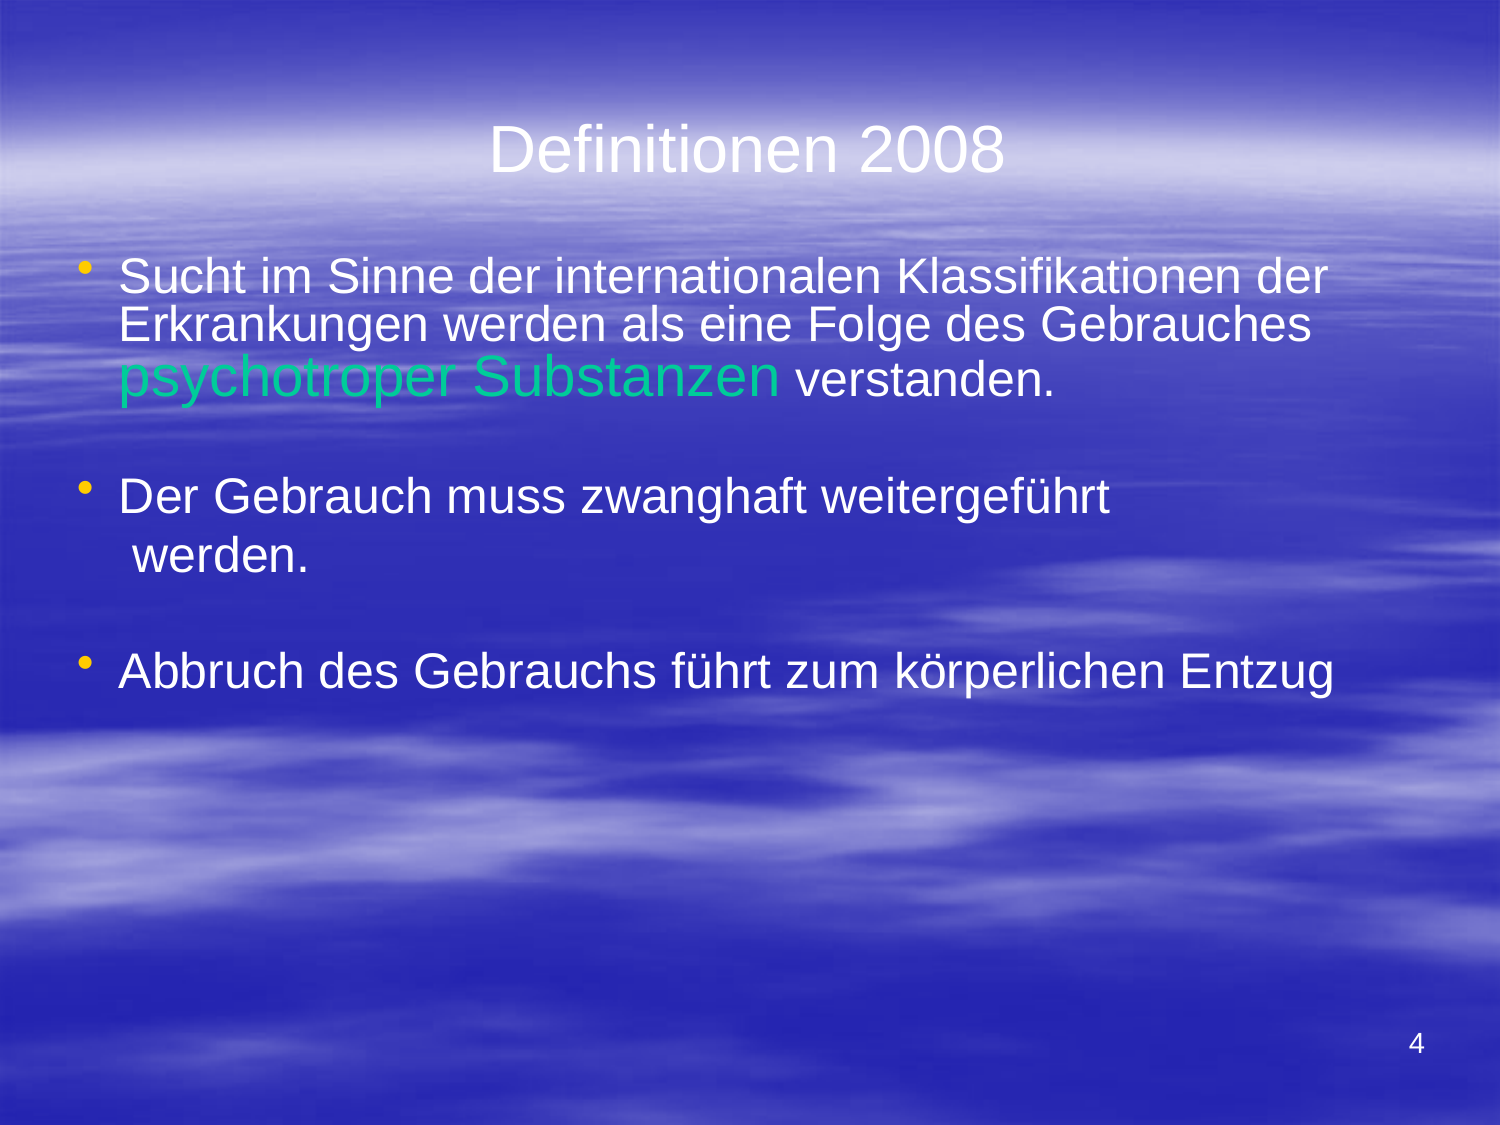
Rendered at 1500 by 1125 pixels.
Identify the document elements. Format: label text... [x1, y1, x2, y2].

slide_number 4 [1074, 1024, 1426, 1073]
title Definitionen 2008 [49, 63, 1446, 229]
list Sucht im Sinne der internationalen Klassifikationen der Erkrankungen werden als eine Folge des Gebrauches psychotroper Substanzen verstanden. Der Gebrauch muss zwanghaft weitergeführt werden. Abbruch des Gebrauchs führt zum körperlichen Entzug [76, 255, 1428, 752]
